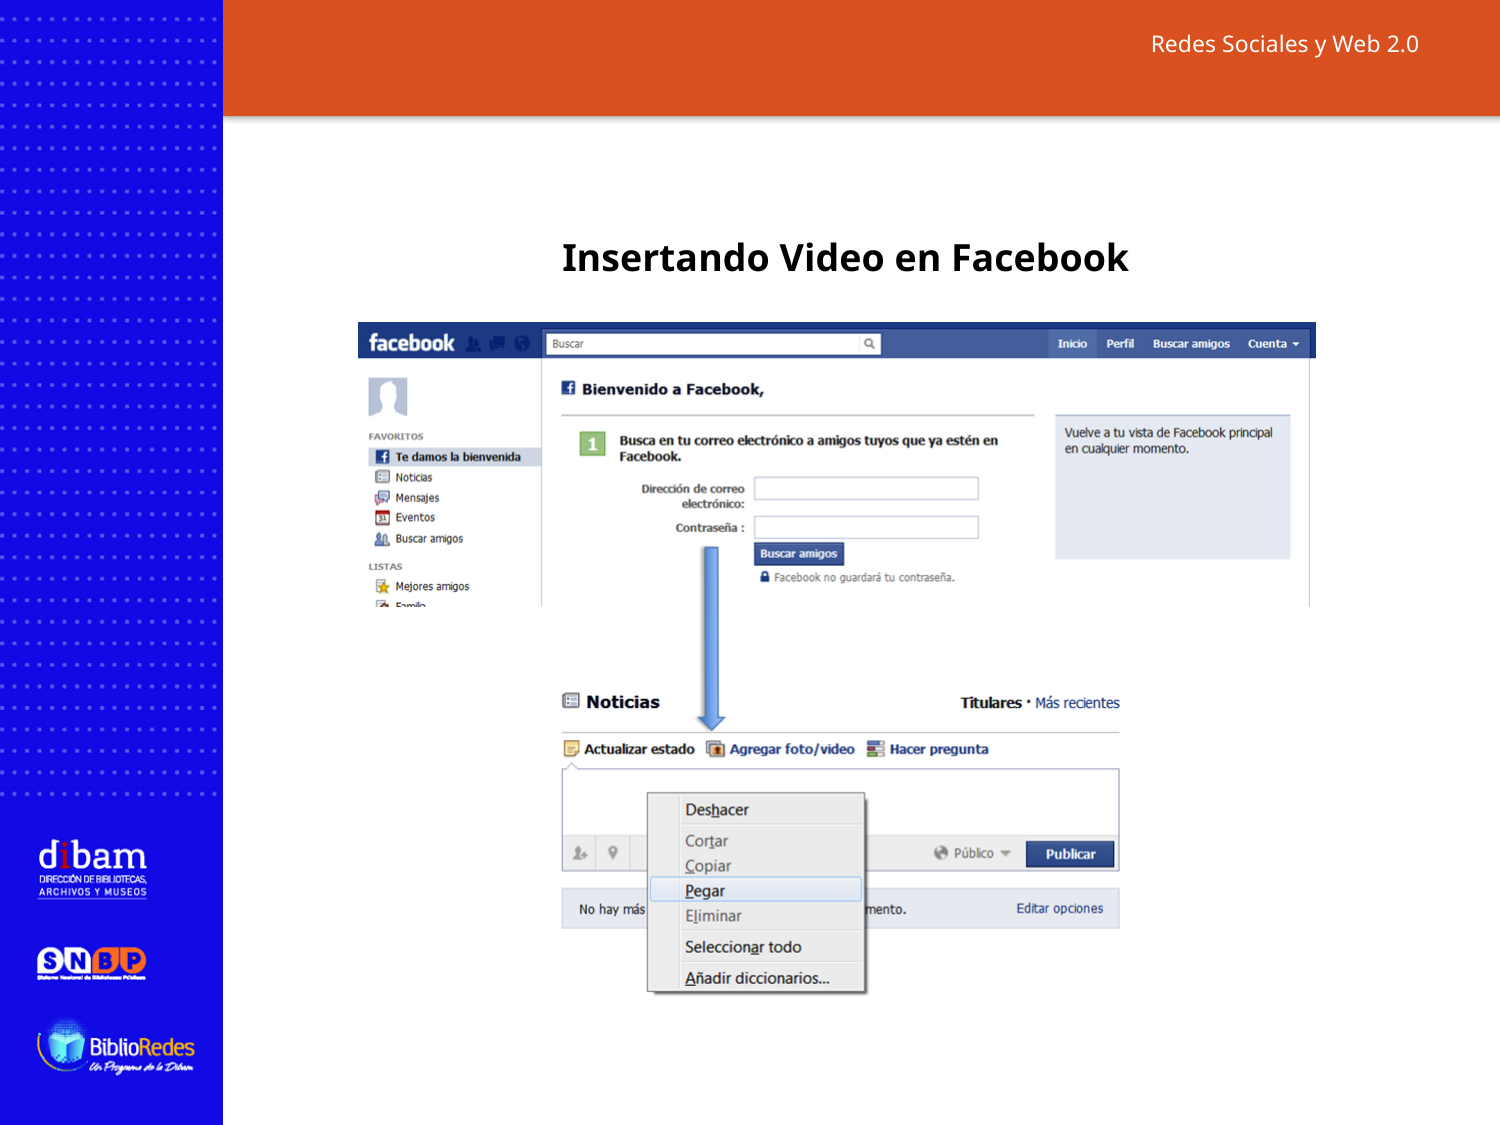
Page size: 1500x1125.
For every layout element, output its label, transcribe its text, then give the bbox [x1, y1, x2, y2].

subtitle Insertando Video en Facebook [285, 173, 1407, 958]
picture [358, 322, 1317, 1022]
picture [0, 0, 223, 1125]
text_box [225, 0, 1500, 117]
